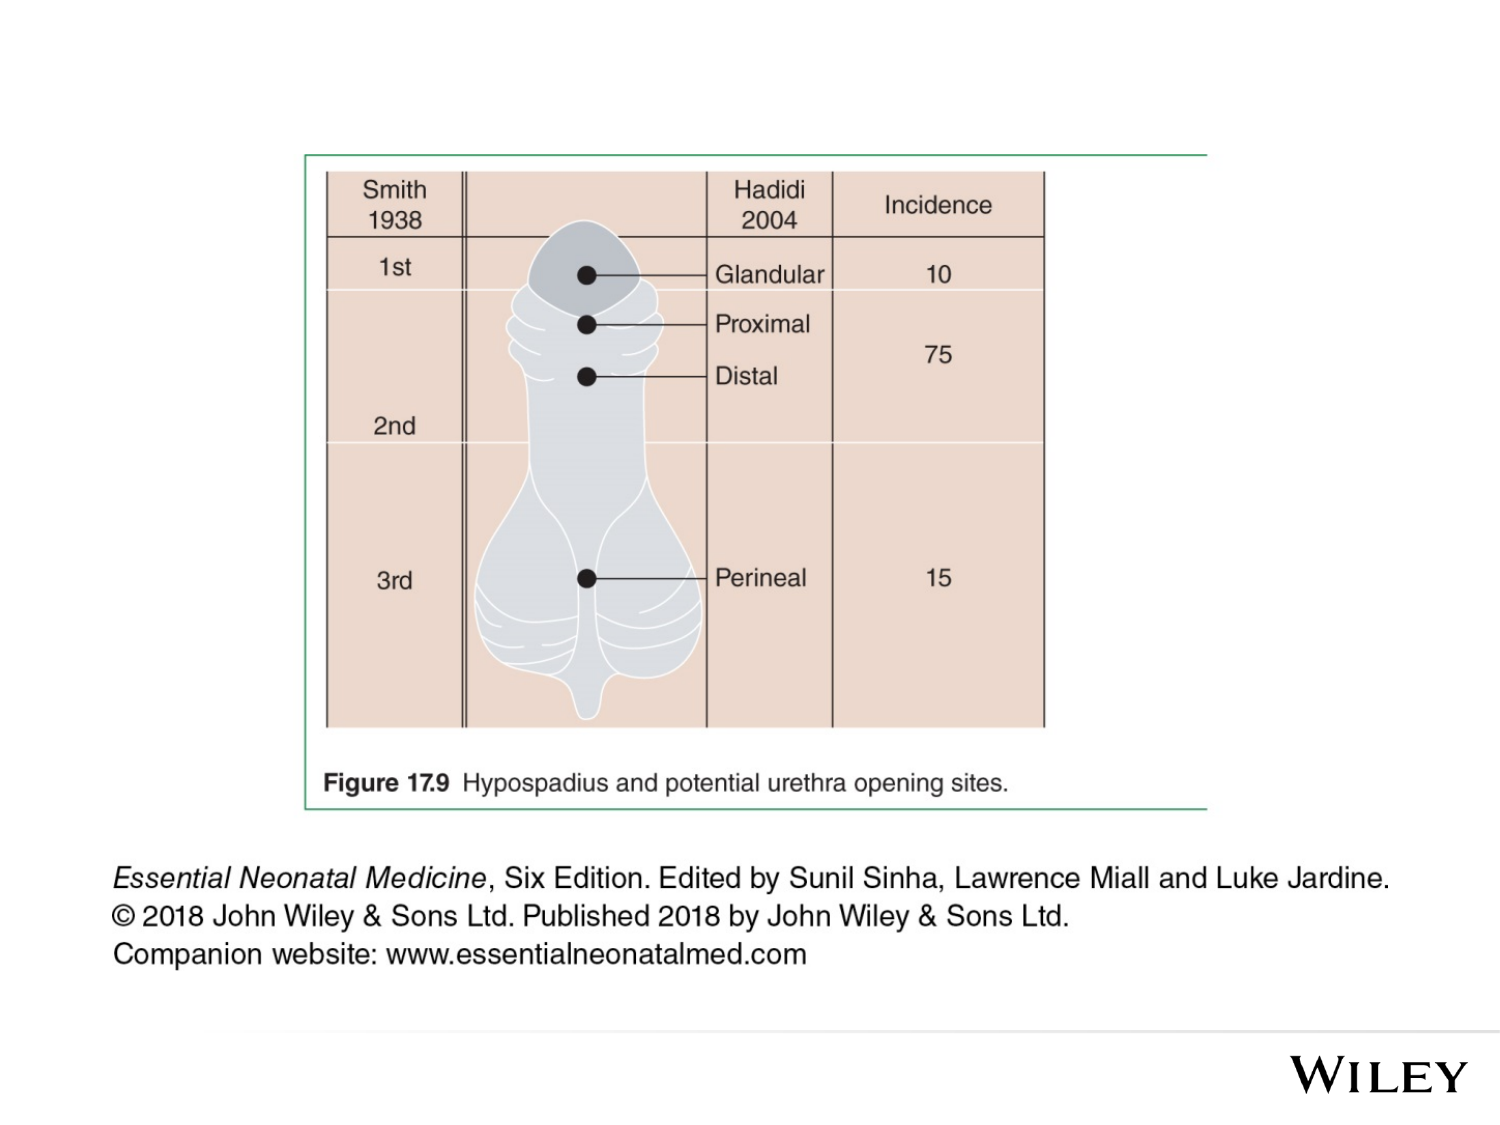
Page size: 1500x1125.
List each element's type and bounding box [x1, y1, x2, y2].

picture [112, 154, 1388, 971]
picture [0, 1030, 1500, 1125]
